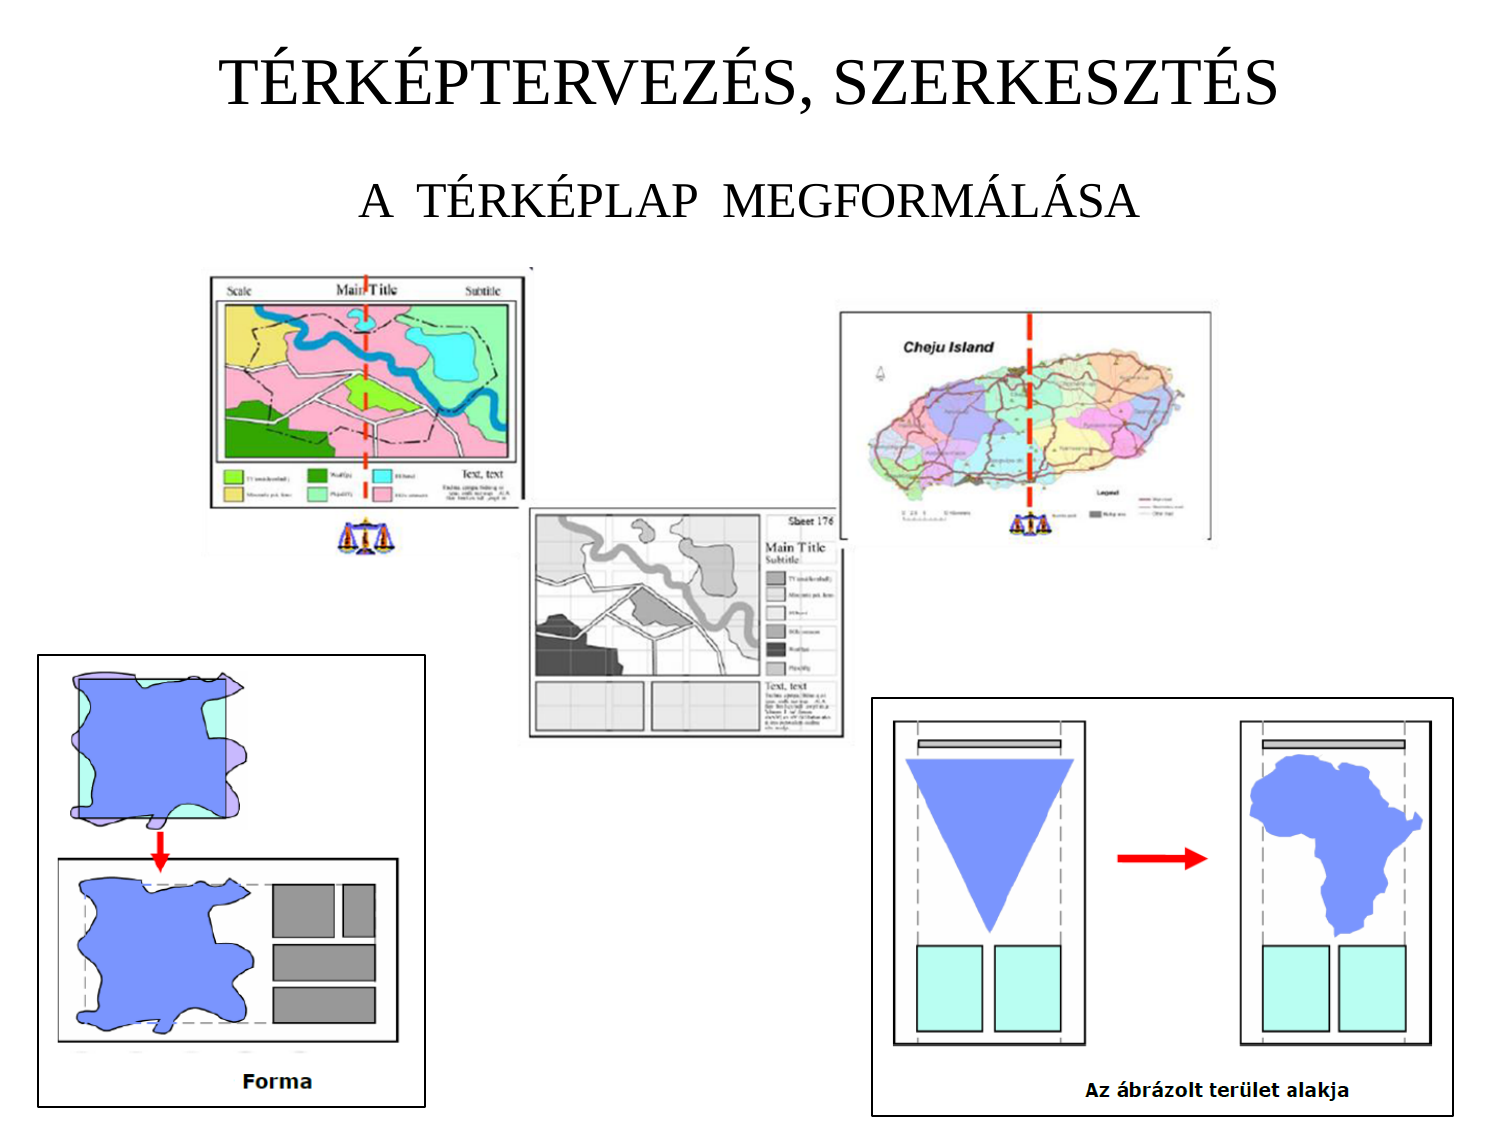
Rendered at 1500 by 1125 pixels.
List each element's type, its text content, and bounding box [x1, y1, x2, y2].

text_box TÉRKÉPTERVEZÉS, SZERKESZTÉS A TÉRKÉPLAP MEGFORMÁLÁSA [0, 30, 1500, 236]
text_box [870, 757, 1455, 1118]
text_box [1229, 696, 1455, 712]
picture [38, 264, 1454, 1125]
